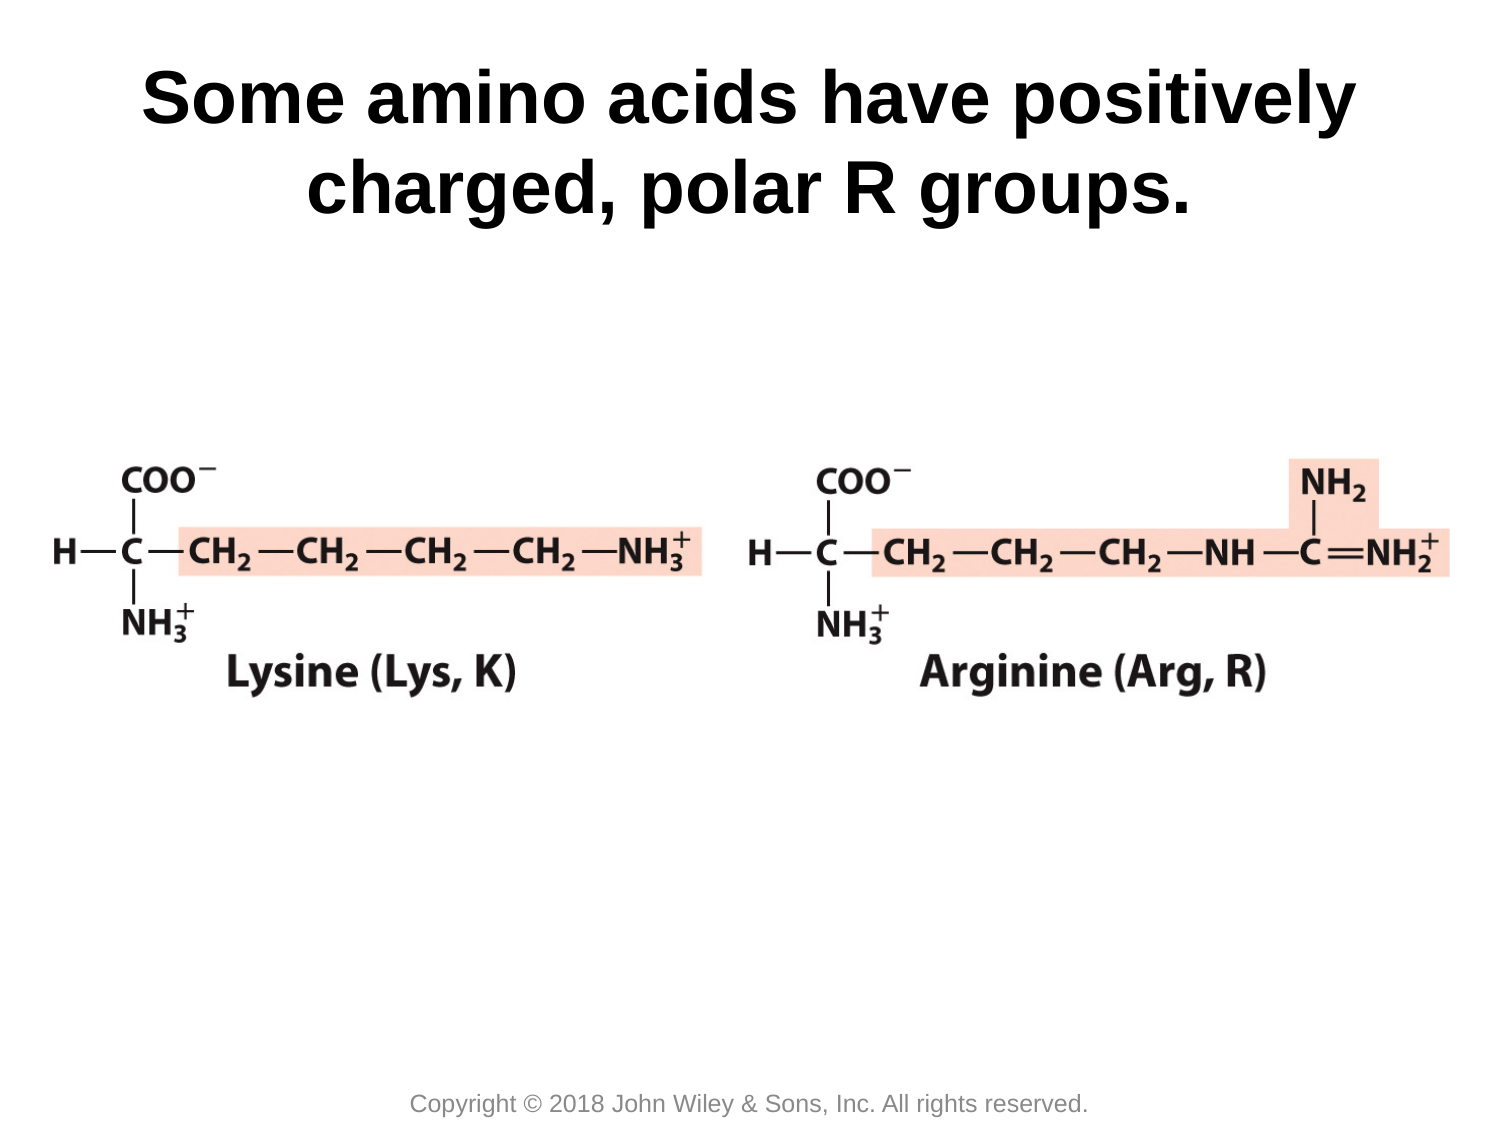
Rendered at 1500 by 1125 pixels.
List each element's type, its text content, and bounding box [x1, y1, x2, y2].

footer Copyright © 2018 John Wiley & Sons, Inc. All rights reserved. [307, 1065, 1193, 1125]
title Some amino acids have positively charged, polar R groups. [75, 45, 1425, 233]
picture [41, 447, 1459, 711]
